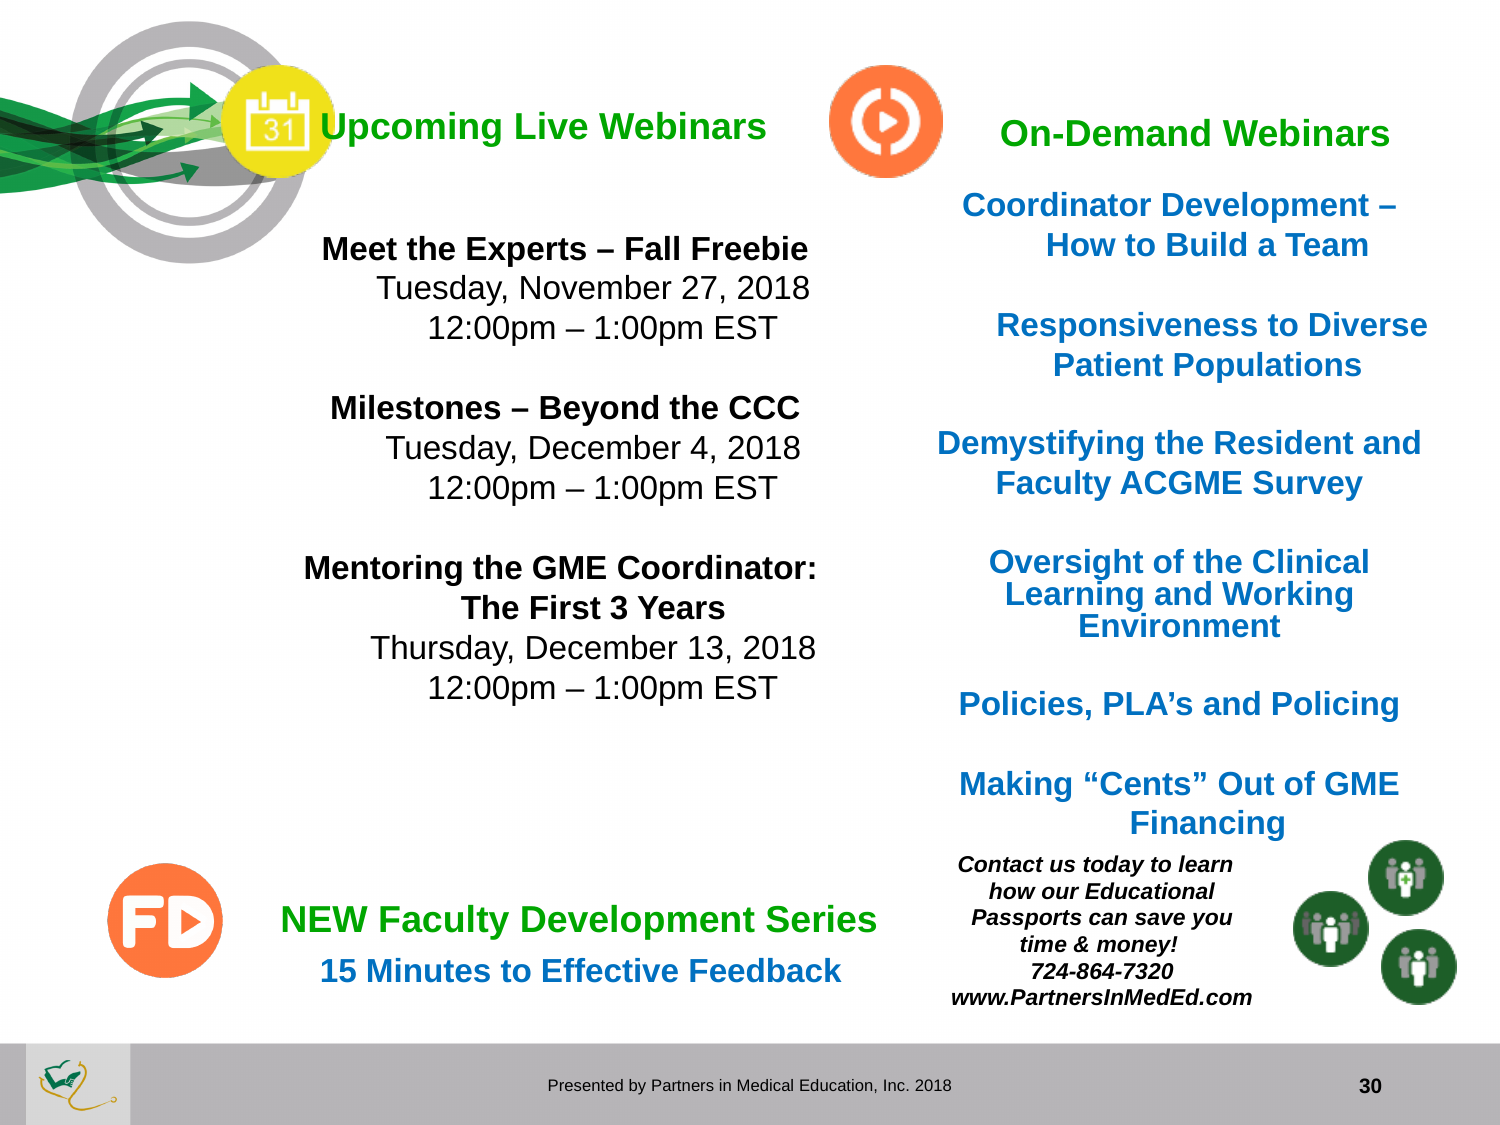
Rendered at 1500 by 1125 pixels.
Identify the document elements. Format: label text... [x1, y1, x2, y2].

footer Presented by Partners in Medical Education, Inc. 2018 [496, 1055, 1004, 1116]
text_box Upcoming Live Webinars Meet the Experts – Fall Freebie Tuesday, November 27, 2018 12:00pm – 1:00pm EST Milestones – Beyond the CCC Tuesday, December 4, 2018 12:00pm – 1:00pm EST Mentoring the GME Coordinator: The First 3 Years Thursday, December 13, 2018 12:00pm – 1:00pm EST [209, 60, 922, 875]
text_box Contact us today to learn how our Educational Passports can save you time & money! 724-864-7320 www.PartnersInMedEd.com [929, 847, 1276, 1047]
text_box On-Demand Webinars Coordinator Development – How to Build a Team Responsiveness to Diverse Patient Populations Demystifying the Resident and Faculty ACGME Survey Oversight of the Clinical Learning and Working Environment Policies, PLA’s and Policing Making “Cents” Out of GME Financing [915, 57, 1444, 911]
picture [0, 0, 1500, 1125]
text_box NEW Faculty Development Series [209, 843, 919, 1013]
text_box 30 [1059, 1055, 1397, 1116]
text_box 15 Minutes to Effective Feedback [265, 949, 898, 1040]
